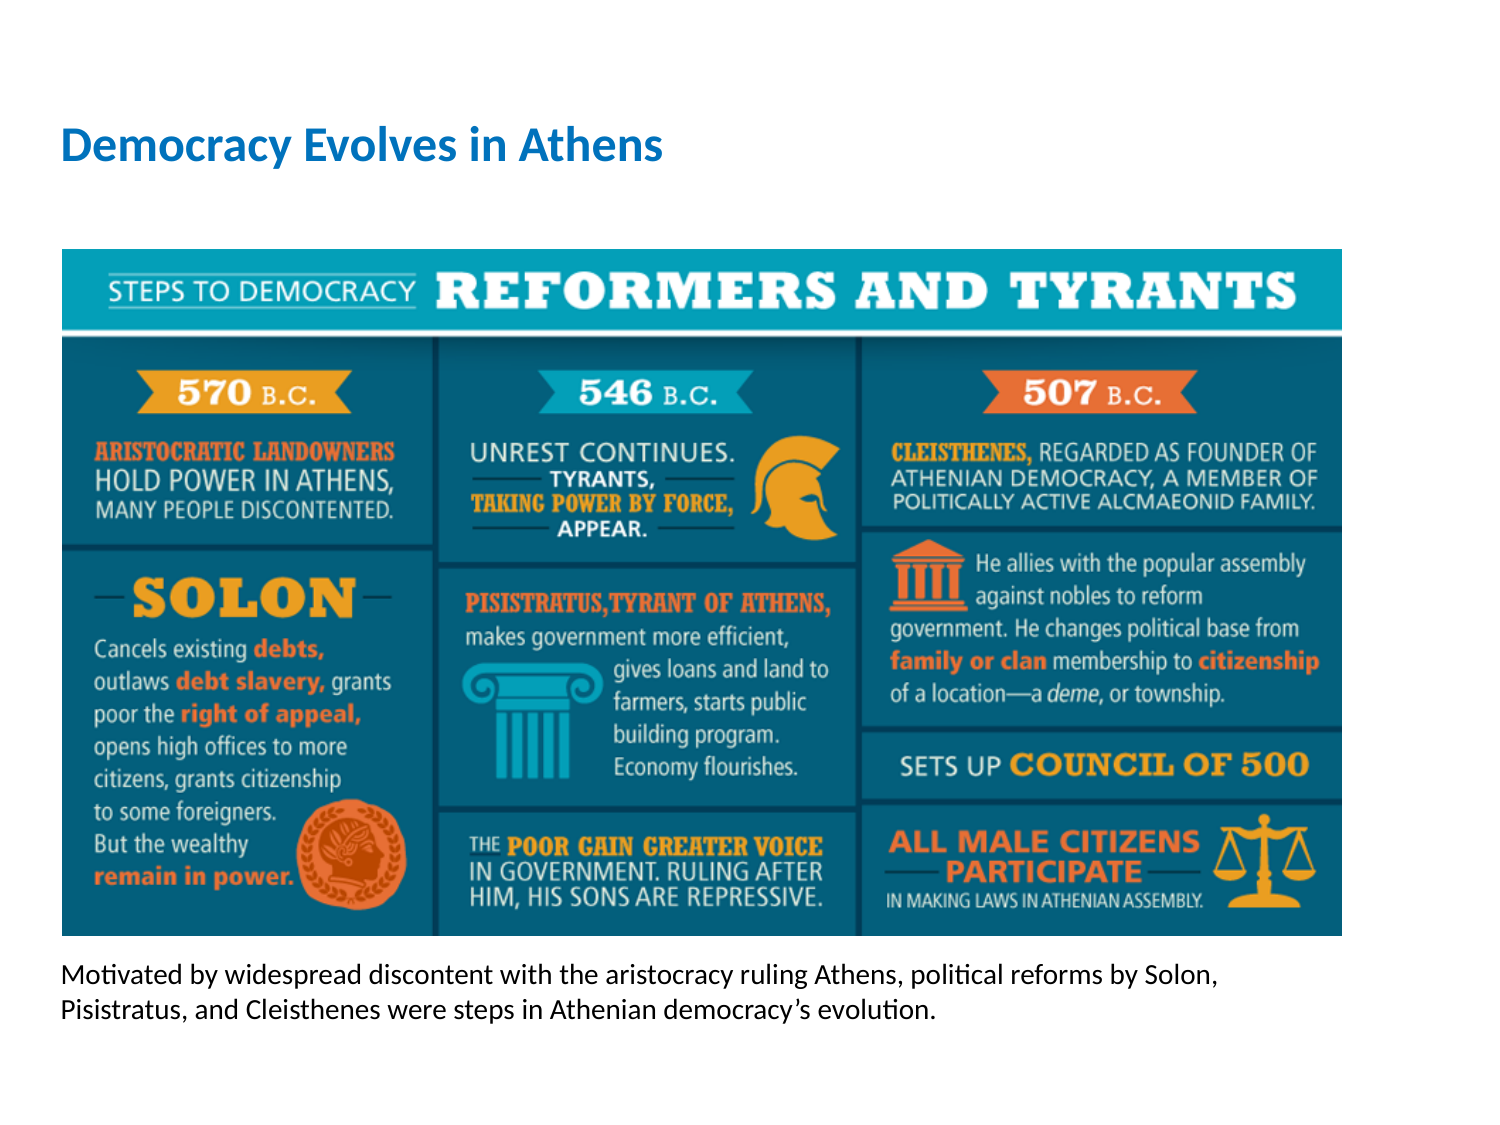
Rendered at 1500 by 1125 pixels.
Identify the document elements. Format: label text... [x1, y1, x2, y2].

picture [966, 470, 1002, 486]
picture [1208, 618, 1249, 637]
picture [1256, 617, 1299, 637]
picture [595, 862, 613, 880]
picture [1155, 442, 1179, 462]
picture [529, 887, 541, 906]
picture [1144, 553, 1214, 577]
picture [752, 691, 790, 716]
picture [144, 707, 150, 723]
picture [1184, 494, 1212, 510]
picture [1187, 470, 1205, 486]
picture [340, 500, 374, 519]
picture [1040, 443, 1062, 462]
picture [697, 664, 716, 678]
picture [96, 501, 112, 519]
picture [968, 756, 984, 777]
picture [260, 577, 305, 618]
picture [1016, 619, 1038, 637]
picture [1184, 752, 1209, 777]
picture [1060, 830, 1088, 853]
picture [187, 500, 200, 519]
picture [1246, 443, 1270, 462]
picture [196, 639, 221, 658]
picture [1184, 683, 1202, 703]
picture [956, 623, 994, 637]
picture [276, 703, 360, 728]
picture [95, 639, 106, 658]
picture [716, 887, 728, 906]
picture [497, 626, 524, 645]
picture [95, 671, 169, 690]
picture [989, 860, 1034, 883]
picture [497, 700, 569, 709]
picture [1017, 588, 1044, 605]
picture [201, 839, 211, 853]
picture [1124, 470, 1152, 487]
picture [1085, 860, 1108, 883]
picture [174, 644, 194, 658]
picture [470, 862, 474, 880]
picture [262, 500, 284, 519]
picture [214, 871, 290, 890]
picture [741, 593, 830, 618]
picture [1280, 553, 1306, 577]
picture [995, 621, 1007, 637]
picture [1068, 860, 1085, 883]
picture [643, 836, 748, 856]
picture [1136, 443, 1149, 462]
picture [242, 500, 259, 519]
picture [916, 756, 944, 776]
picture [292, 768, 323, 788]
picture [614, 724, 664, 743]
picture [1250, 494, 1283, 509]
picture [891, 623, 913, 642]
picture [529, 714, 537, 777]
picture [177, 670, 229, 690]
picture [237, 741, 245, 755]
picture [263, 807, 275, 821]
picture [202, 469, 255, 491]
picture [989, 830, 1048, 853]
picture [286, 500, 299, 519]
picture [1211, 753, 1232, 776]
picture [463, 664, 602, 702]
picture [133, 577, 165, 618]
picture [471, 887, 483, 906]
picture [532, 632, 596, 651]
picture [113, 469, 130, 491]
picture [1060, 553, 1100, 571]
picture [976, 591, 998, 610]
picture [1230, 443, 1242, 461]
picture [544, 714, 553, 777]
picture [563, 862, 574, 880]
picture [682, 862, 696, 881]
picture [945, 756, 957, 777]
picture [153, 703, 174, 723]
picture [1030, 553, 1054, 572]
picture [332, 676, 361, 695]
picture [745, 887, 755, 906]
picture [316, 500, 336, 519]
picture [115, 501, 142, 519]
picture [164, 500, 184, 519]
picture [1022, 893, 1037, 907]
picture [466, 593, 608, 617]
picture [937, 470, 946, 486]
picture [915, 830, 929, 853]
picture [916, 688, 925, 702]
picture [1113, 752, 1137, 777]
picture [273, 739, 279, 755]
picture [602, 887, 616, 906]
picture [716, 442, 727, 462]
picture [359, 469, 374, 491]
picture [121, 836, 127, 853]
picture [614, 659, 660, 683]
picture [1242, 752, 1309, 777]
picture [963, 860, 987, 883]
picture [668, 887, 678, 906]
picture [1094, 470, 1123, 486]
picture [1123, 892, 1174, 908]
picture [1139, 753, 1174, 776]
picture [1091, 830, 1116, 853]
picture [246, 741, 266, 755]
picture [498, 677, 568, 696]
picture [983, 370, 1198, 414]
picture [770, 887, 786, 906]
picture [550, 862, 560, 881]
picture [296, 799, 407, 910]
picture [1163, 470, 1179, 486]
picture [615, 758, 623, 775]
picture [181, 703, 237, 728]
picture [517, 861, 547, 881]
picture [646, 862, 656, 880]
picture [1215, 443, 1227, 462]
picture [1157, 656, 1167, 675]
picture [193, 871, 206, 884]
picture [757, 887, 768, 906]
picture [1213, 814, 1316, 907]
picture [597, 442, 616, 462]
picture [542, 442, 553, 462]
picture [540, 371, 751, 412]
picture [949, 892, 970, 908]
picture [818, 664, 829, 678]
picture [491, 443, 506, 462]
picture [497, 714, 506, 777]
picture [629, 494, 656, 513]
picture [195, 771, 234, 788]
picture [578, 470, 648, 488]
picture [109, 839, 118, 853]
picture [1008, 553, 1022, 571]
picture [1158, 618, 1200, 637]
picture [723, 659, 757, 678]
picture [704, 887, 713, 906]
picture [364, 674, 381, 690]
picture [753, 836, 823, 856]
picture [1157, 494, 1180, 509]
picture [1142, 585, 1202, 605]
picture [947, 860, 965, 883]
picture [578, 836, 633, 856]
picture [793, 697, 806, 711]
picture [797, 862, 807, 881]
picture [1205, 688, 1224, 707]
picture [109, 644, 141, 658]
picture [742, 756, 797, 775]
picture [1222, 470, 1239, 486]
picture [1001, 494, 1014, 509]
picture [175, 773, 194, 792]
picture [511, 443, 524, 462]
picture [1110, 443, 1133, 462]
picture [302, 501, 313, 519]
picture [96, 469, 110, 491]
picture [555, 443, 569, 462]
picture [1012, 470, 1038, 486]
picture [1052, 893, 1079, 907]
picture [513, 714, 521, 777]
picture [377, 500, 389, 519]
picture [1010, 752, 1033, 777]
picture [1300, 494, 1312, 509]
picture [901, 756, 912, 777]
picture [1036, 494, 1079, 510]
picture [1126, 860, 1142, 883]
picture [789, 887, 803, 906]
picture [203, 500, 233, 519]
picture [320, 685, 325, 693]
picture [629, 862, 643, 880]
picture [889, 830, 912, 853]
picture [471, 443, 487, 462]
picture [1063, 753, 1112, 777]
picture [708, 625, 788, 648]
picture [668, 862, 680, 880]
picture [185, 865, 190, 884]
picture [1042, 893, 1052, 907]
picture [977, 554, 987, 571]
picture [681, 443, 697, 462]
picture [345, 469, 356, 491]
picture [477, 862, 491, 880]
picture [135, 833, 165, 853]
picture [629, 520, 640, 537]
picture [577, 862, 591, 880]
picture [1293, 494, 1301, 509]
picture [756, 862, 794, 880]
picture [1117, 588, 1123, 605]
picture [95, 709, 129, 728]
picture [1082, 893, 1119, 907]
picture [932, 830, 947, 853]
picture [137, 370, 352, 414]
picture [296, 469, 313, 491]
picture [806, 887, 822, 906]
picture [959, 830, 987, 853]
picture [1051, 585, 1110, 605]
picture [300, 741, 347, 755]
picture [1242, 494, 1249, 509]
picture [141, 639, 156, 658]
picture [990, 558, 1000, 571]
picture [1177, 893, 1201, 907]
picture [1021, 494, 1035, 509]
picture [95, 741, 150, 760]
picture [571, 887, 598, 906]
picture [242, 771, 289, 788]
picture [890, 650, 963, 675]
picture [133, 469, 160, 491]
picture [891, 470, 907, 486]
picture [254, 639, 323, 660]
picture [95, 865, 177, 886]
picture [214, 833, 248, 858]
picture [1199, 650, 1320, 675]
picture [653, 632, 700, 645]
picture [383, 676, 391, 690]
picture [1273, 443, 1283, 461]
picture [1098, 494, 1123, 509]
picture [891, 683, 909, 702]
picture [1181, 656, 1192, 669]
picture [1041, 470, 1059, 486]
picture [281, 741, 292, 755]
picture [205, 741, 216, 755]
picture [670, 697, 687, 713]
picture [170, 577, 215, 618]
picture [1270, 470, 1281, 486]
picture [661, 443, 677, 462]
picture [507, 836, 569, 856]
picture [664, 494, 733, 516]
picture [915, 623, 953, 637]
picture [988, 756, 1001, 776]
picture [888, 893, 901, 907]
picture [695, 694, 744, 711]
picture [184, 807, 194, 821]
picture [273, 469, 288, 491]
picture [619, 443, 651, 462]
picture [560, 714, 568, 777]
picture [616, 862, 626, 881]
picture [1107, 553, 1136, 572]
picture [718, 861, 748, 881]
picture [908, 893, 946, 907]
picture [704, 756, 739, 775]
picture [933, 683, 1041, 703]
picture [170, 469, 201, 491]
picture [177, 800, 183, 820]
picture [1107, 860, 1123, 883]
picture [696, 729, 772, 748]
picture [1243, 470, 1254, 486]
picture [1123, 494, 1154, 510]
picture [494, 887, 513, 906]
picture [326, 773, 340, 792]
picture [580, 442, 595, 462]
picture [1308, 443, 1316, 461]
picture [625, 762, 698, 781]
picture [145, 501, 156, 518]
picture [312, 469, 325, 491]
picture [221, 807, 262, 826]
picture [599, 629, 646, 645]
picture [609, 593, 696, 613]
picture [378, 469, 393, 495]
picture [158, 735, 197, 760]
picture [552, 494, 621, 513]
picture [1135, 686, 1181, 703]
picture [906, 470, 933, 486]
picture [471, 494, 544, 513]
picture [94, 442, 245, 461]
picture [501, 861, 515, 881]
picture [219, 577, 257, 617]
picture [1124, 591, 1135, 605]
picture [699, 862, 708, 881]
picture [1048, 683, 1099, 703]
text_box Democracy Evolves in Athens [45, 104, 1296, 179]
picture [1215, 494, 1234, 509]
picture [253, 442, 395, 462]
picture [970, 656, 994, 669]
picture [1221, 558, 1277, 572]
picture [1065, 442, 1107, 462]
picture [62, 249, 1342, 338]
picture [1000, 591, 1009, 605]
picture [810, 862, 822, 880]
text_box Motivated by widespread discontent with the aristocracy ruling Athens, political reforms by Solon, Pisistratus, and Cleisthenes were steps in Athenian democracy’s evolution. [45, 947, 1296, 1033]
picture [889, 540, 968, 612]
picture [245, 703, 269, 723]
picture [551, 887, 562, 906]
picture [1001, 650, 1047, 670]
picture [1257, 470, 1266, 486]
picture [1188, 442, 1212, 462]
picture [236, 670, 320, 695]
picture [197, 807, 218, 821]
picture [636, 887, 650, 906]
picture [309, 577, 356, 618]
picture [95, 834, 106, 853]
picture [949, 470, 962, 486]
picture [1037, 860, 1065, 883]
picture [673, 664, 694, 678]
picture [466, 632, 494, 645]
picture [120, 807, 170, 821]
picture [704, 592, 733, 613]
picture [810, 662, 816, 678]
picture [549, 471, 576, 487]
picture [95, 804, 112, 821]
picture [976, 892, 1017, 908]
picture [528, 443, 539, 462]
picture [328, 469, 342, 491]
picture [558, 520, 626, 537]
picture [159, 644, 166, 658]
picture [470, 836, 500, 852]
picture [1209, 470, 1218, 486]
picture [730, 887, 742, 906]
picture [894, 494, 1003, 510]
picture [1290, 470, 1317, 487]
picture [765, 659, 803, 678]
picture [1159, 830, 1200, 853]
picture [614, 691, 667, 711]
picture [1291, 442, 1305, 462]
picture [1036, 752, 1062, 777]
picture [132, 710, 138, 722]
picture [1128, 618, 1155, 642]
picture [688, 887, 700, 906]
picture [653, 887, 665, 906]
picture [1053, 650, 1154, 670]
picture [224, 644, 247, 663]
picture [701, 443, 712, 462]
picture [892, 443, 1032, 466]
picture [1045, 618, 1121, 642]
picture [619, 887, 629, 906]
picture [1119, 830, 1156, 853]
picture [1082, 494, 1090, 509]
picture [751, 435, 840, 540]
picture [1062, 470, 1092, 487]
picture [171, 839, 200, 853]
picture [667, 729, 688, 748]
picture [1174, 653, 1180, 669]
picture [1110, 688, 1129, 703]
picture [95, 771, 168, 790]
picture [217, 735, 234, 755]
